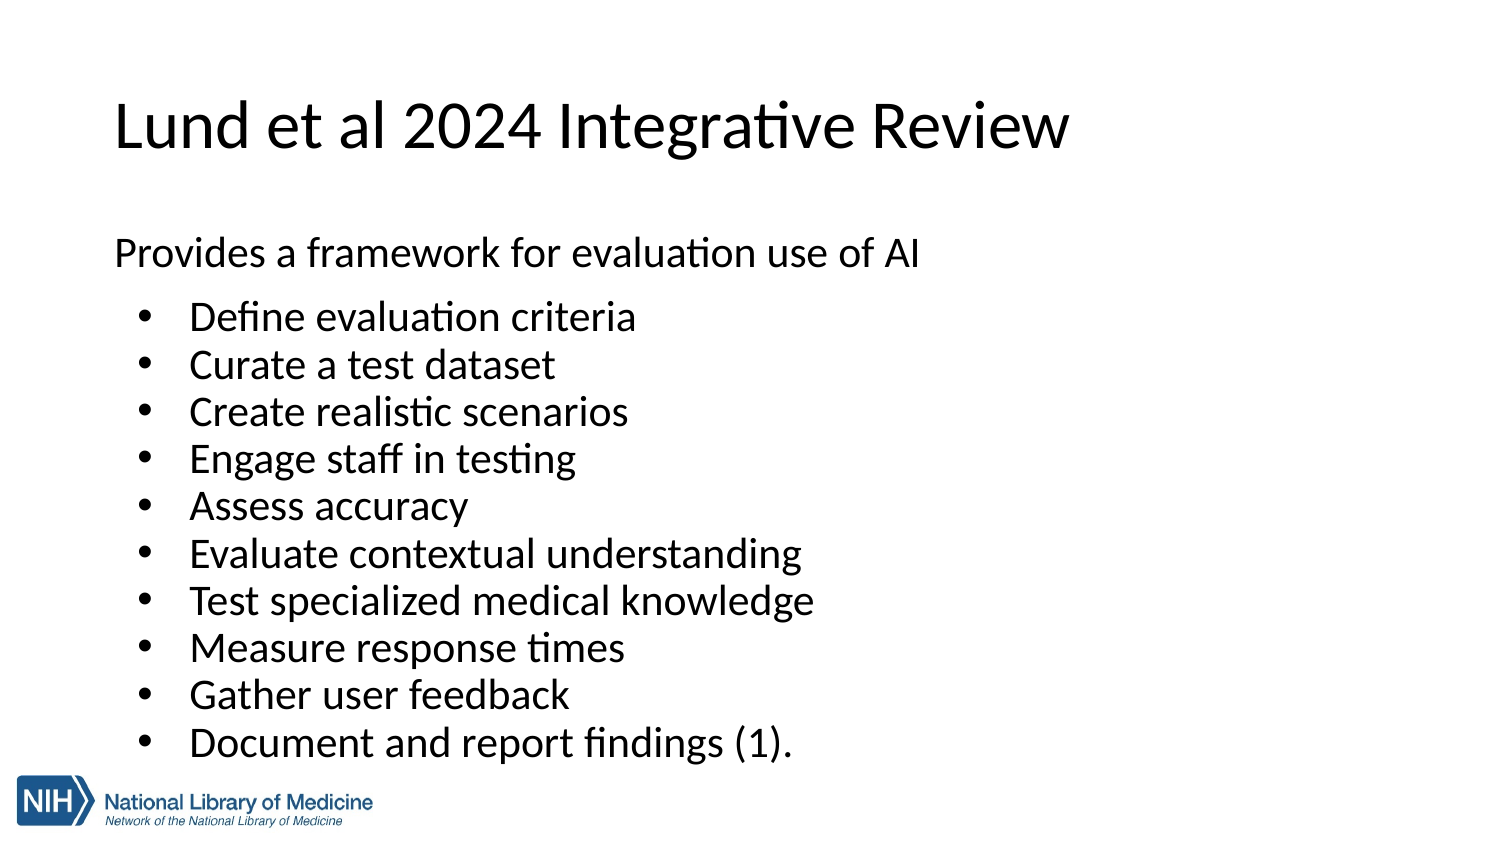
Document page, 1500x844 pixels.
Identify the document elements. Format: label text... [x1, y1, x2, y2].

picture [16, 775, 373, 833]
title Lund et al 2024 Integrative Review [103, 44, 1397, 208]
list Provides a framework for evaluation use of AI Define evaluation criteria Curate a test dataset Create realistic scenarios Engage staff in testing Assess accuracy Evaluate contextual understanding Test specialized medical knowledge Measure response times Gather user feedback Document and report findings (1). [103, 224, 1397, 760]
